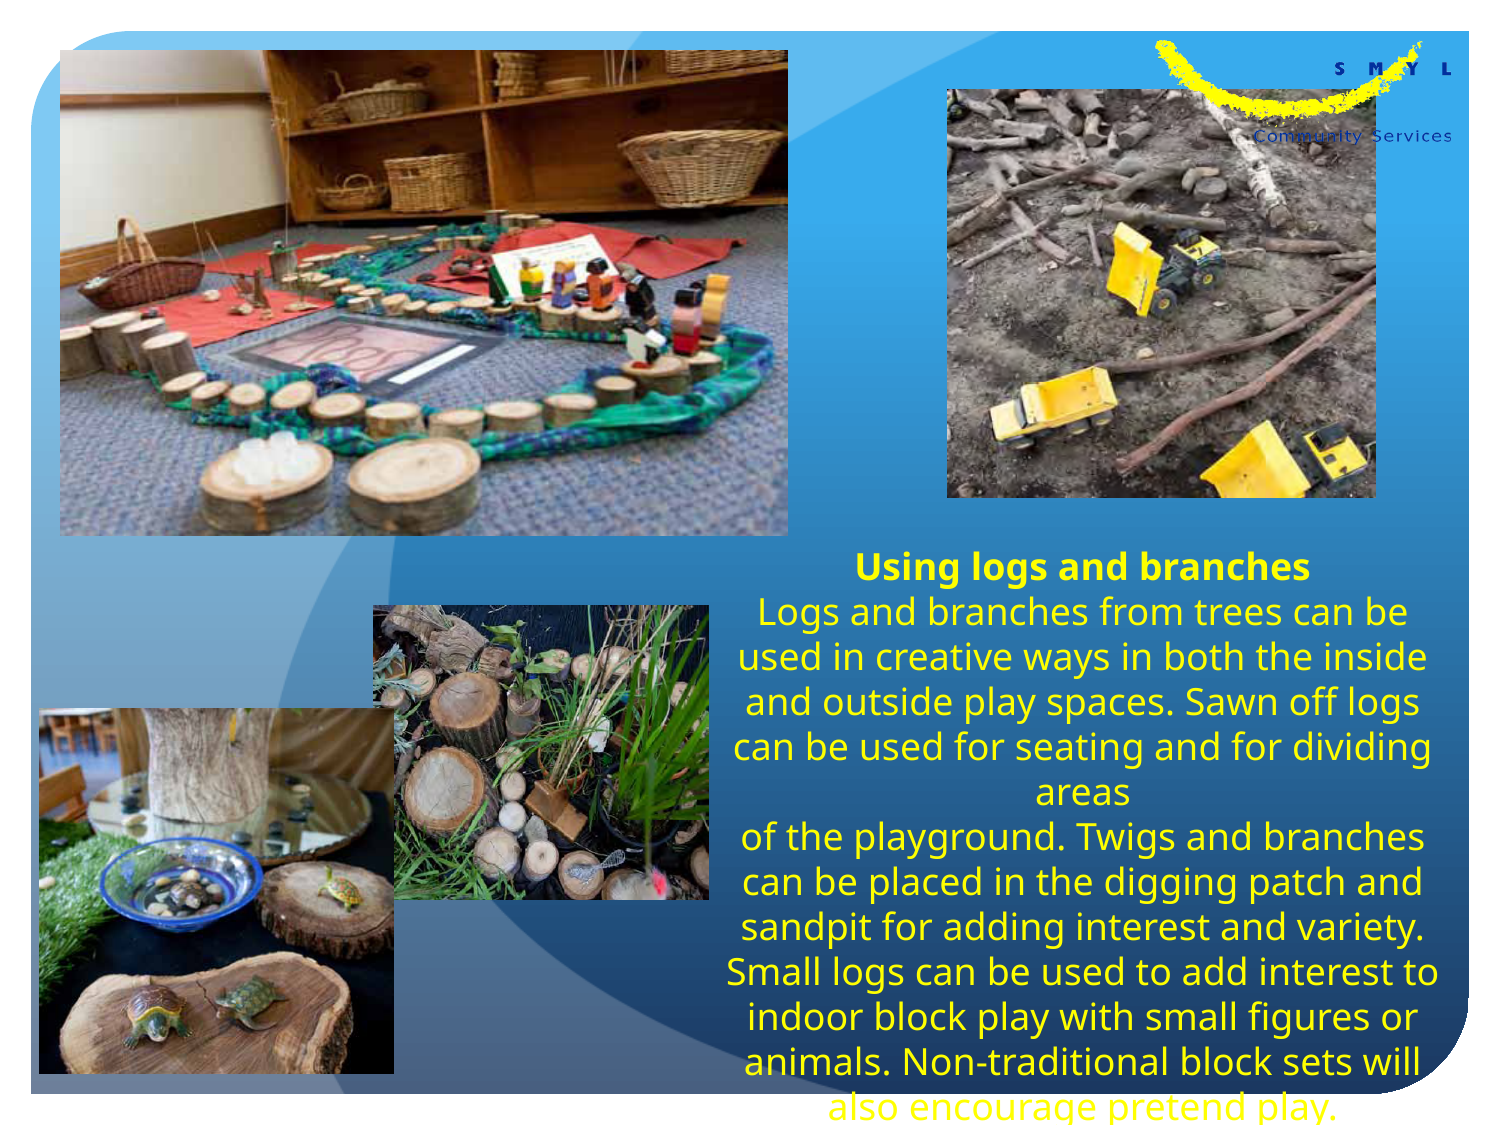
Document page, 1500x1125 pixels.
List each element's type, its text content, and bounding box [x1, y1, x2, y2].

picture [25, 30, 1474, 1095]
text_box Using logs and branches Logs and branches from trees can be used in creative ways in both the inside and outside play spaces. Sawn off logs can be used for seating and for dividing areas of the playground. Twigs and branches can be placed in the digging patch and sandpit for adding interest and variety. Small logs can be used to add interest to indoor block play with small figures or animals. Non-traditional block sets will also encourage pretend play. [708, 535, 1459, 1125]
